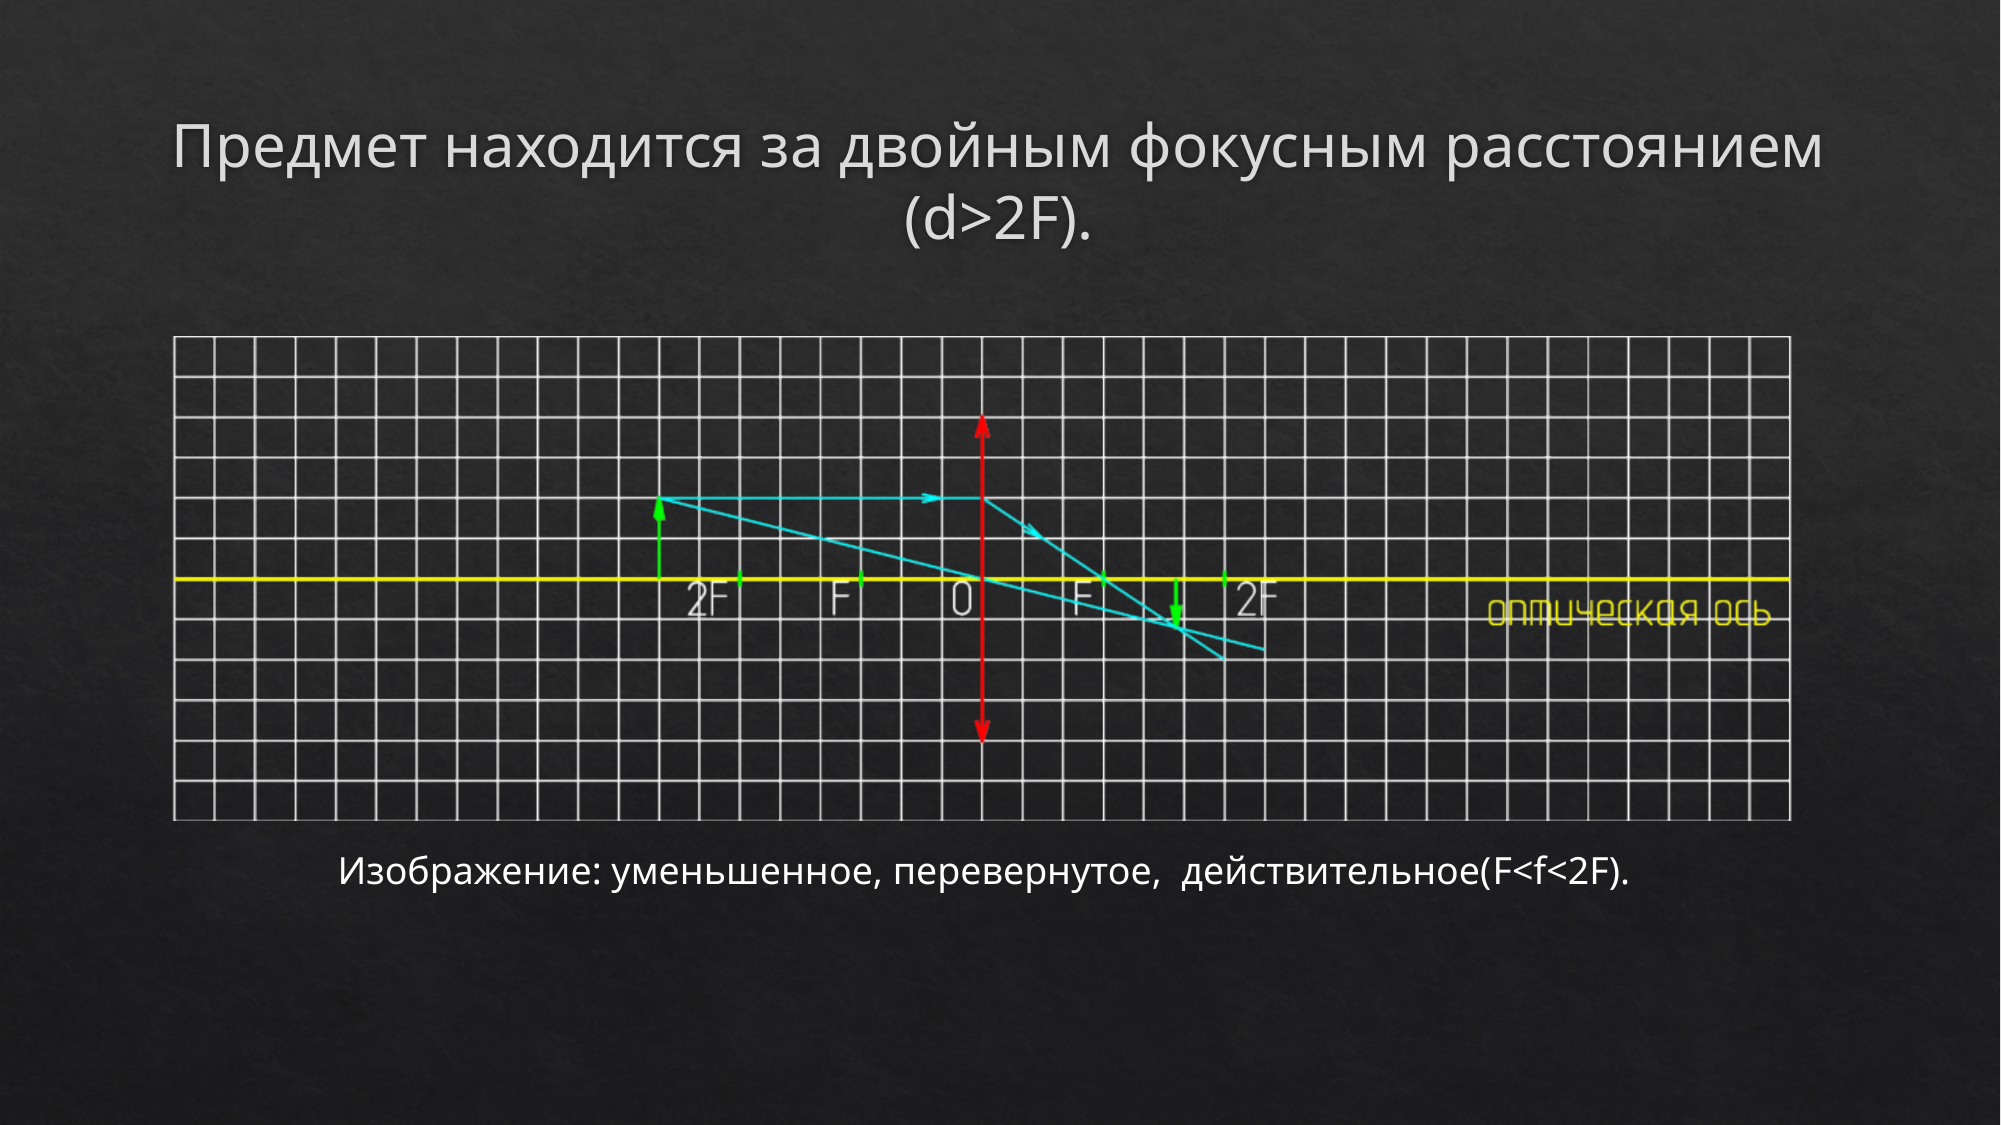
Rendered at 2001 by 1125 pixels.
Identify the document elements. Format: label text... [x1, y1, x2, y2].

text_box Изображение: уменьшенное, перевернутое, действительное(F<f<2F). [322, 839, 1645, 899]
title Предмет находится за двойным фокусным расстоянием (d>2F). [149, 99, 1849, 260]
picture [167, 335, 1800, 822]
